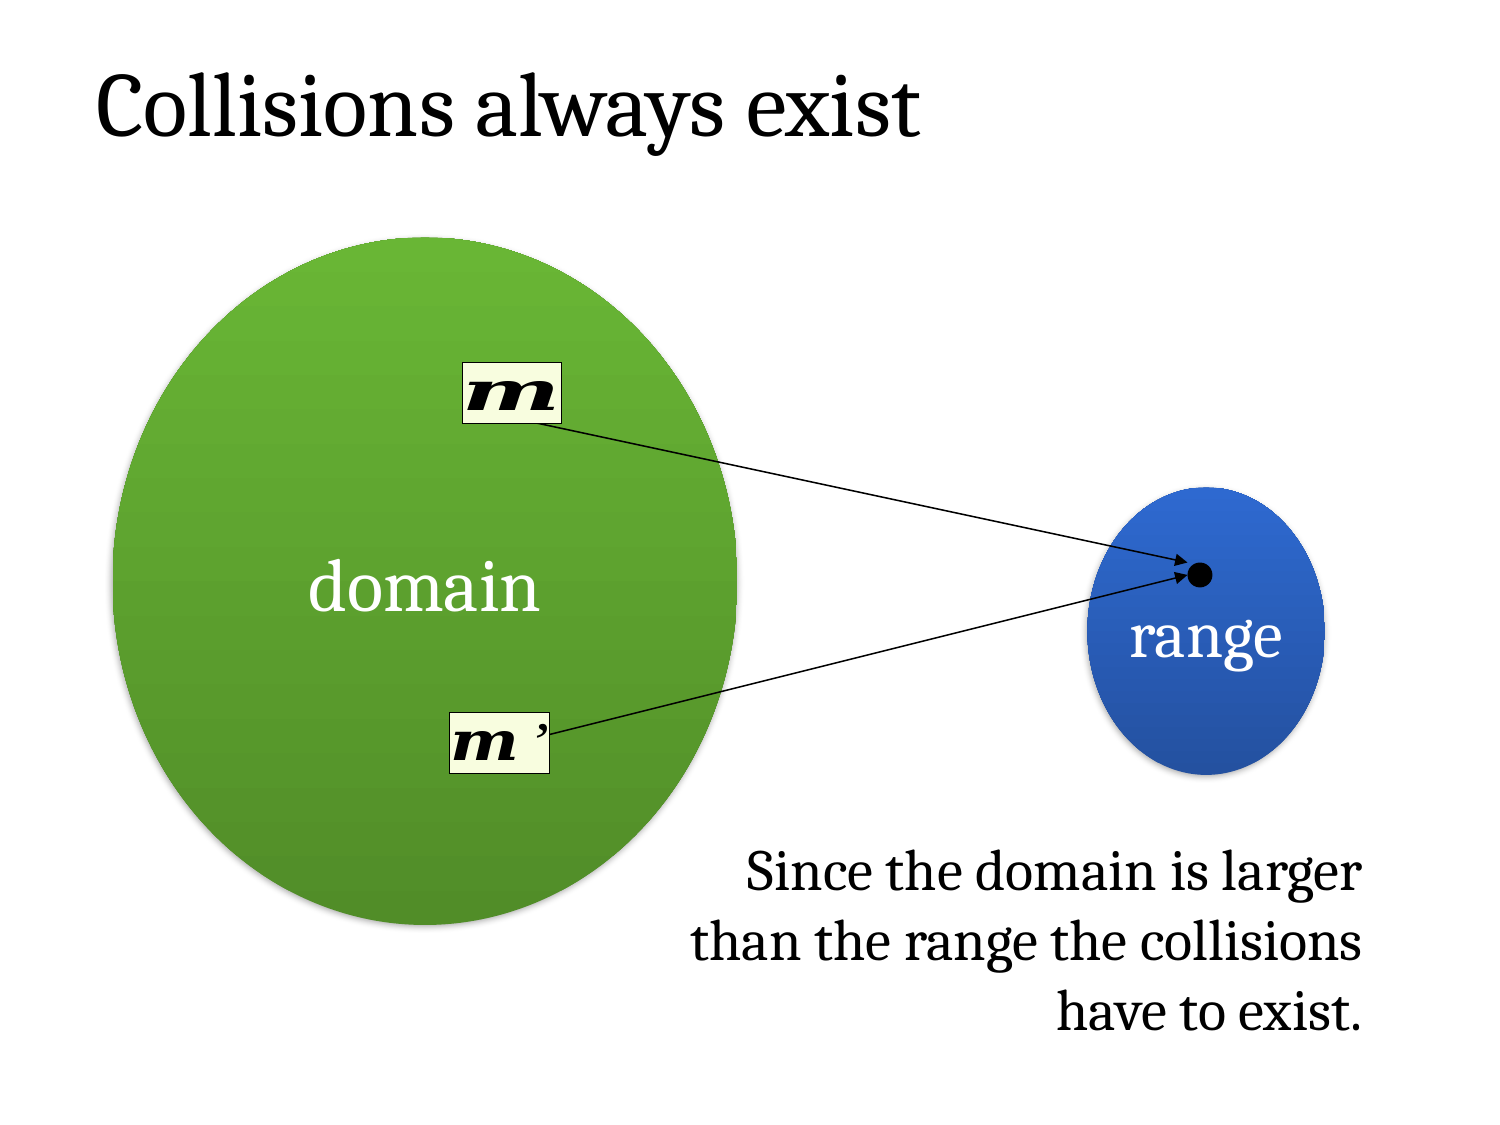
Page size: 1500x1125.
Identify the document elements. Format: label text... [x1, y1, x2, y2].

text_box [1187, 562, 1213, 588]
text_box domain [112, 237, 738, 925]
text_box range [1087, 487, 1325, 775]
text_box [550, 571, 1187, 735]
title Collisions always exist [81, 50, 1357, 238]
text_box Since the domain is larger than the range the collisions have to exist. [655, 825, 1378, 1050]
text_box [540, 424, 1188, 566]
